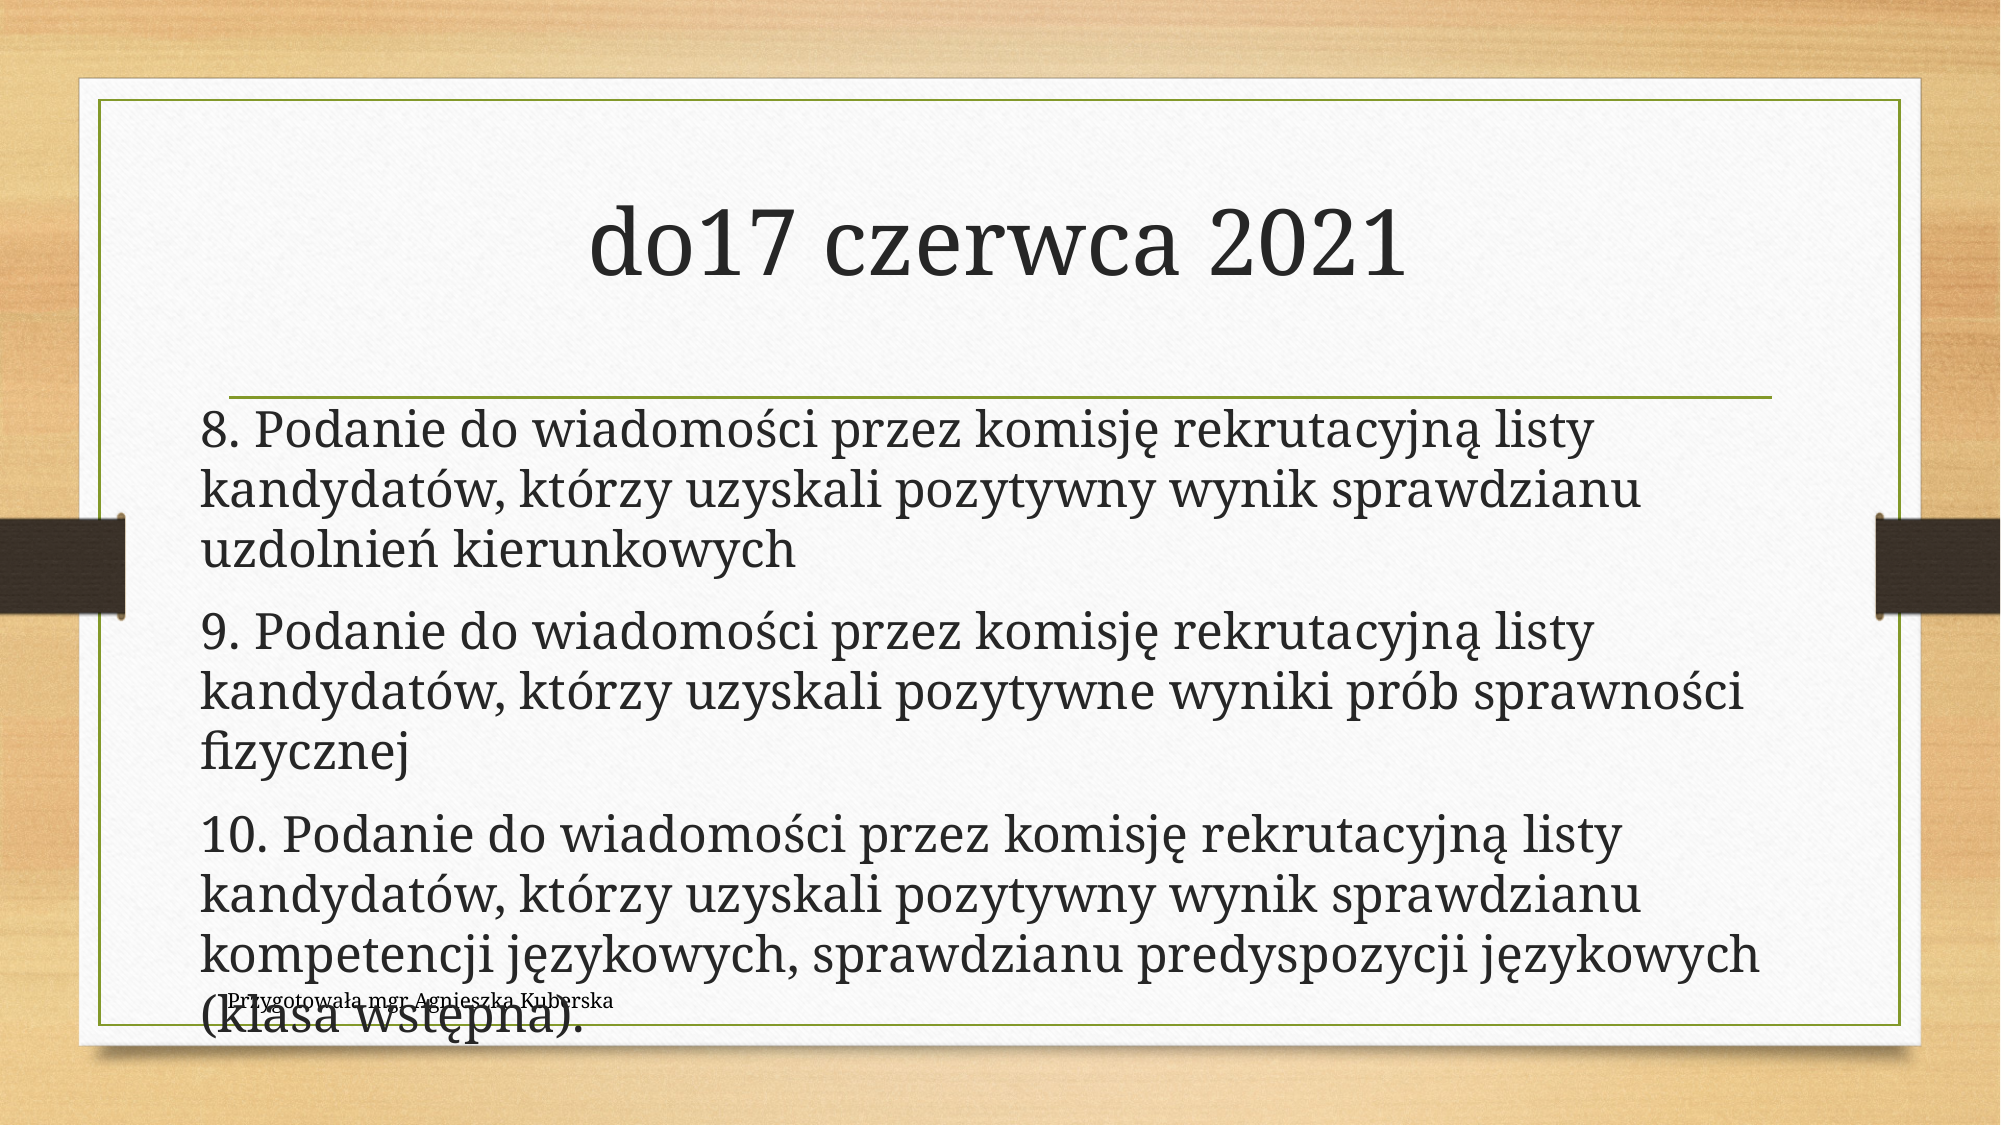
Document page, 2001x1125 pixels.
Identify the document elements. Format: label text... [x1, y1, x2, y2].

picture [0, 0, 2001, 1125]
footer Przygotowała mgr Agnieszka Kuberska [212, 979, 1411, 1025]
list 8. Podanie do wiadomości przez komisję rekrutacyjną listy kandydatów, którzy uzyskali pozytywny wynik sprawdzianu uzdolnień kierunkowych 9. Podanie do wiadomości przez komisję rekrutacyjną listy kandydatów, którzy uzyskali pozytywne wyniki prób sprawności fizycznej 10. Podanie do wiadomości przez komisję rekrutacyjną listy kandydatów, którzy uzyskali pozytywny wynik sprawdzianu kompetencji językowych, sprawdzianu predyspozycji językowych (klasa wstępna). [185, 389, 1827, 975]
title do17 czerwca 2021 [212, 149, 1788, 328]
